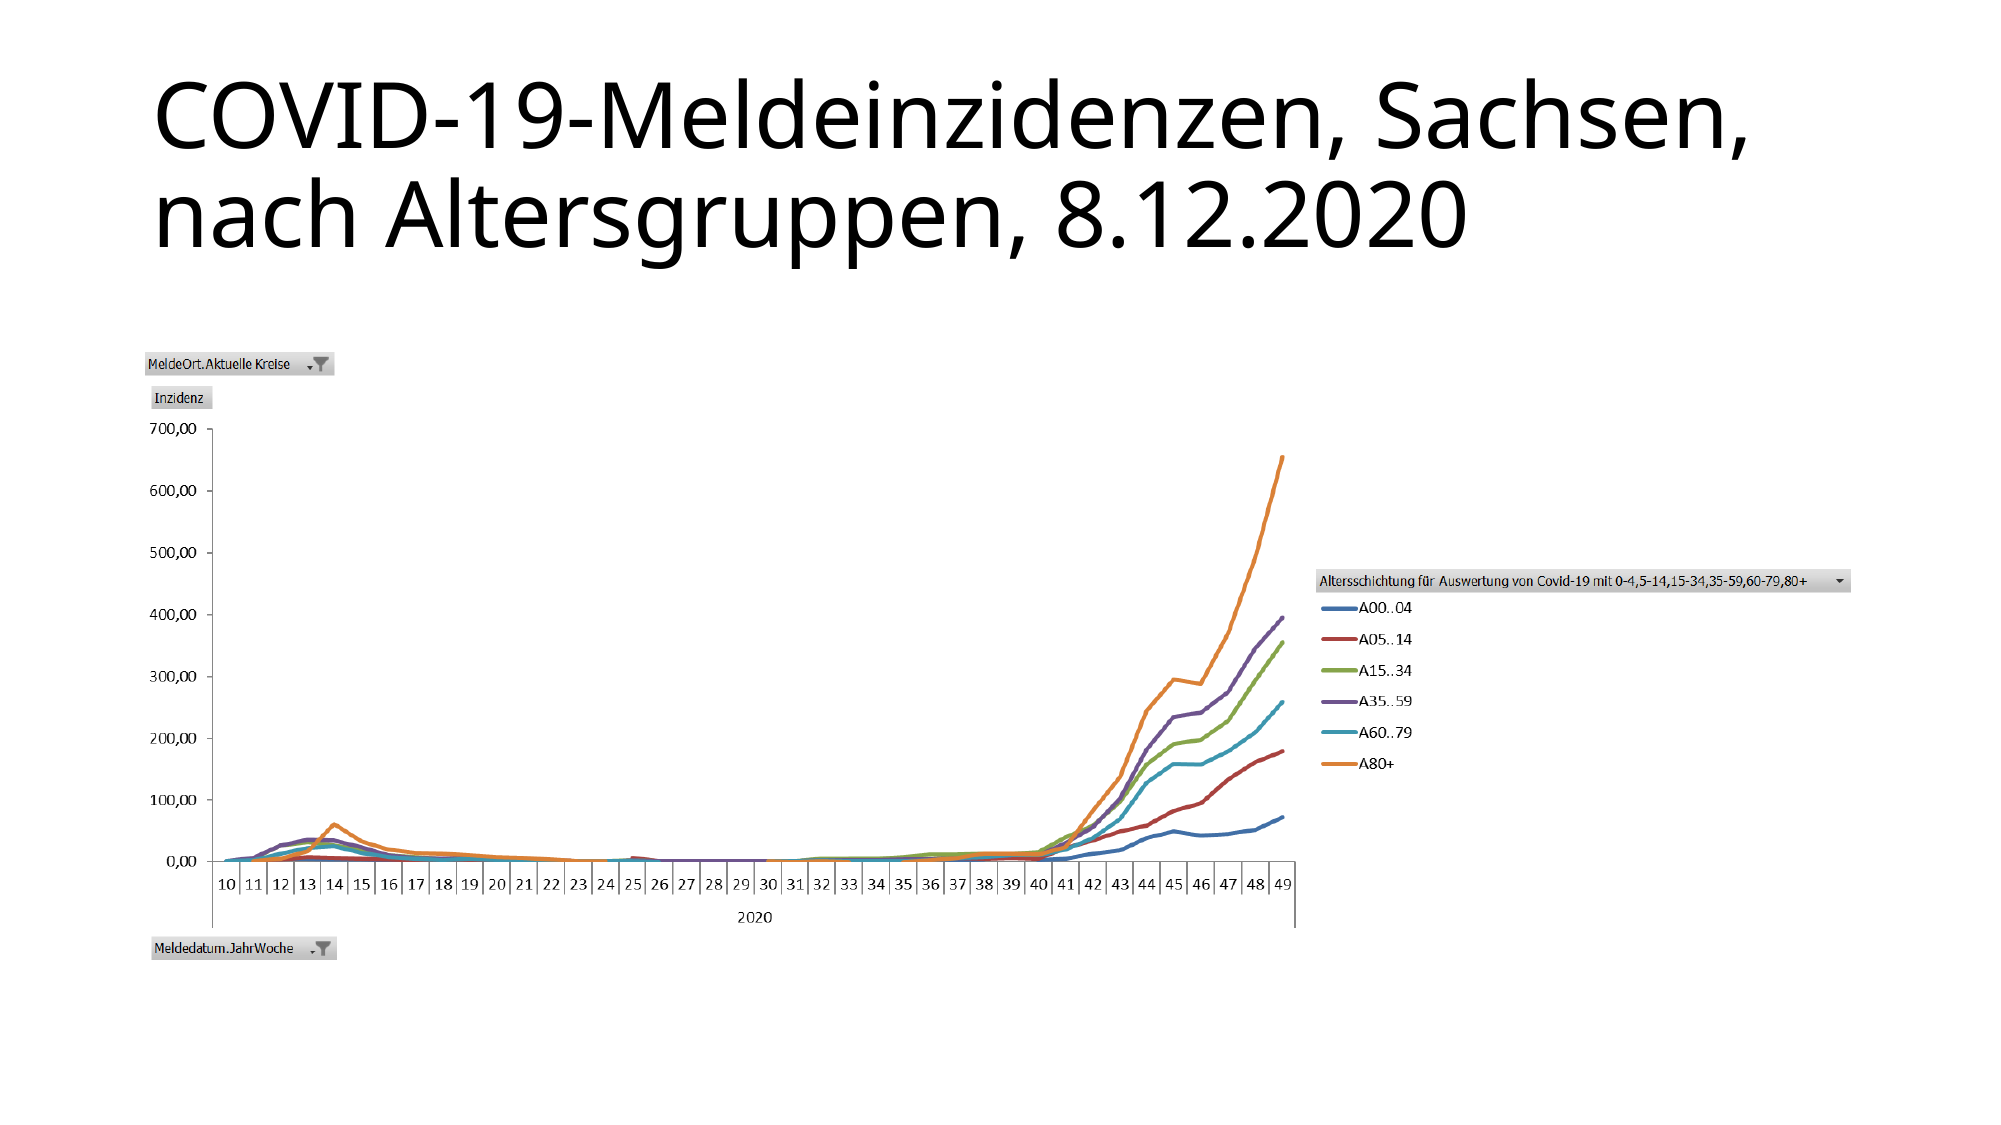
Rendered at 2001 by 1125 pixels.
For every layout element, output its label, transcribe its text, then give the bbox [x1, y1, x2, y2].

title COVID-19-Meldeinzidenzen, Sachsen, nach Altersgruppen, 8.12.2020 [137, 59, 1863, 278]
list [137, 342, 1863, 970]
